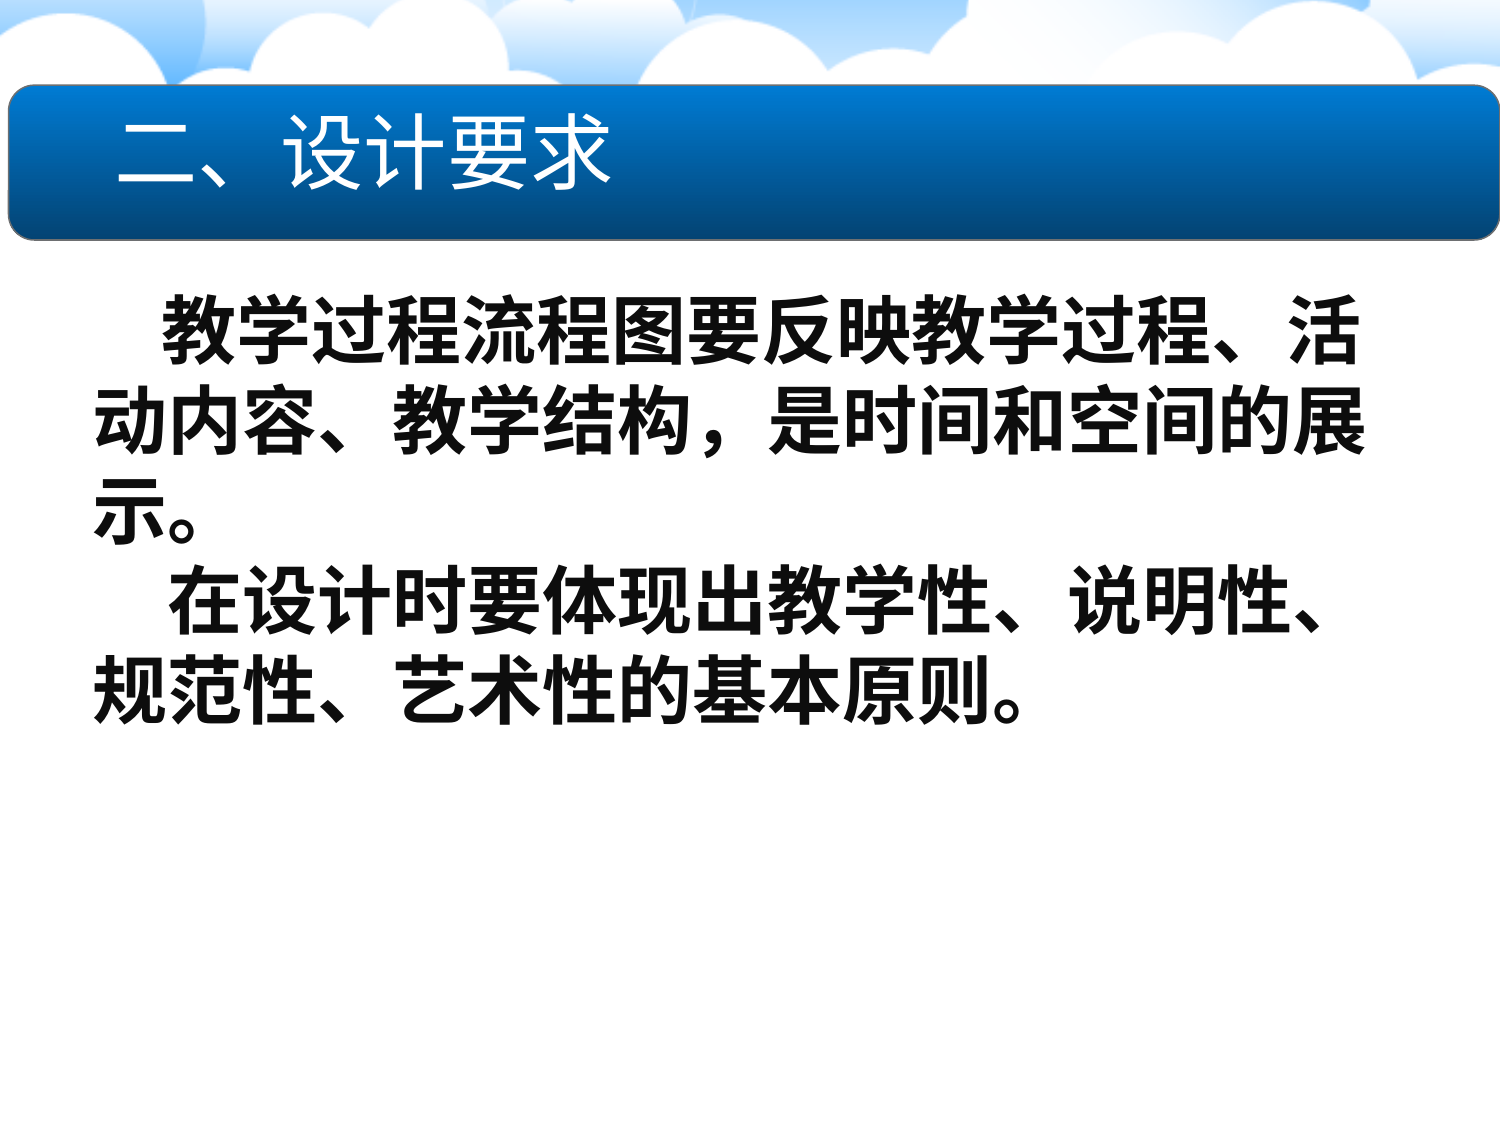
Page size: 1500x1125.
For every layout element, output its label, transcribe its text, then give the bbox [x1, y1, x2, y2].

text_box 二、设计要求 [8, 85, 1500, 240]
picture [0, 0, 1500, 148]
text_box 教学过程流程图要反映教学过程、活动内容、教学结构，是时间和空间的展示。 在设计时要体现出教学性、说明性、规范性、艺术性的基本原则。 [78, 276, 1402, 742]
